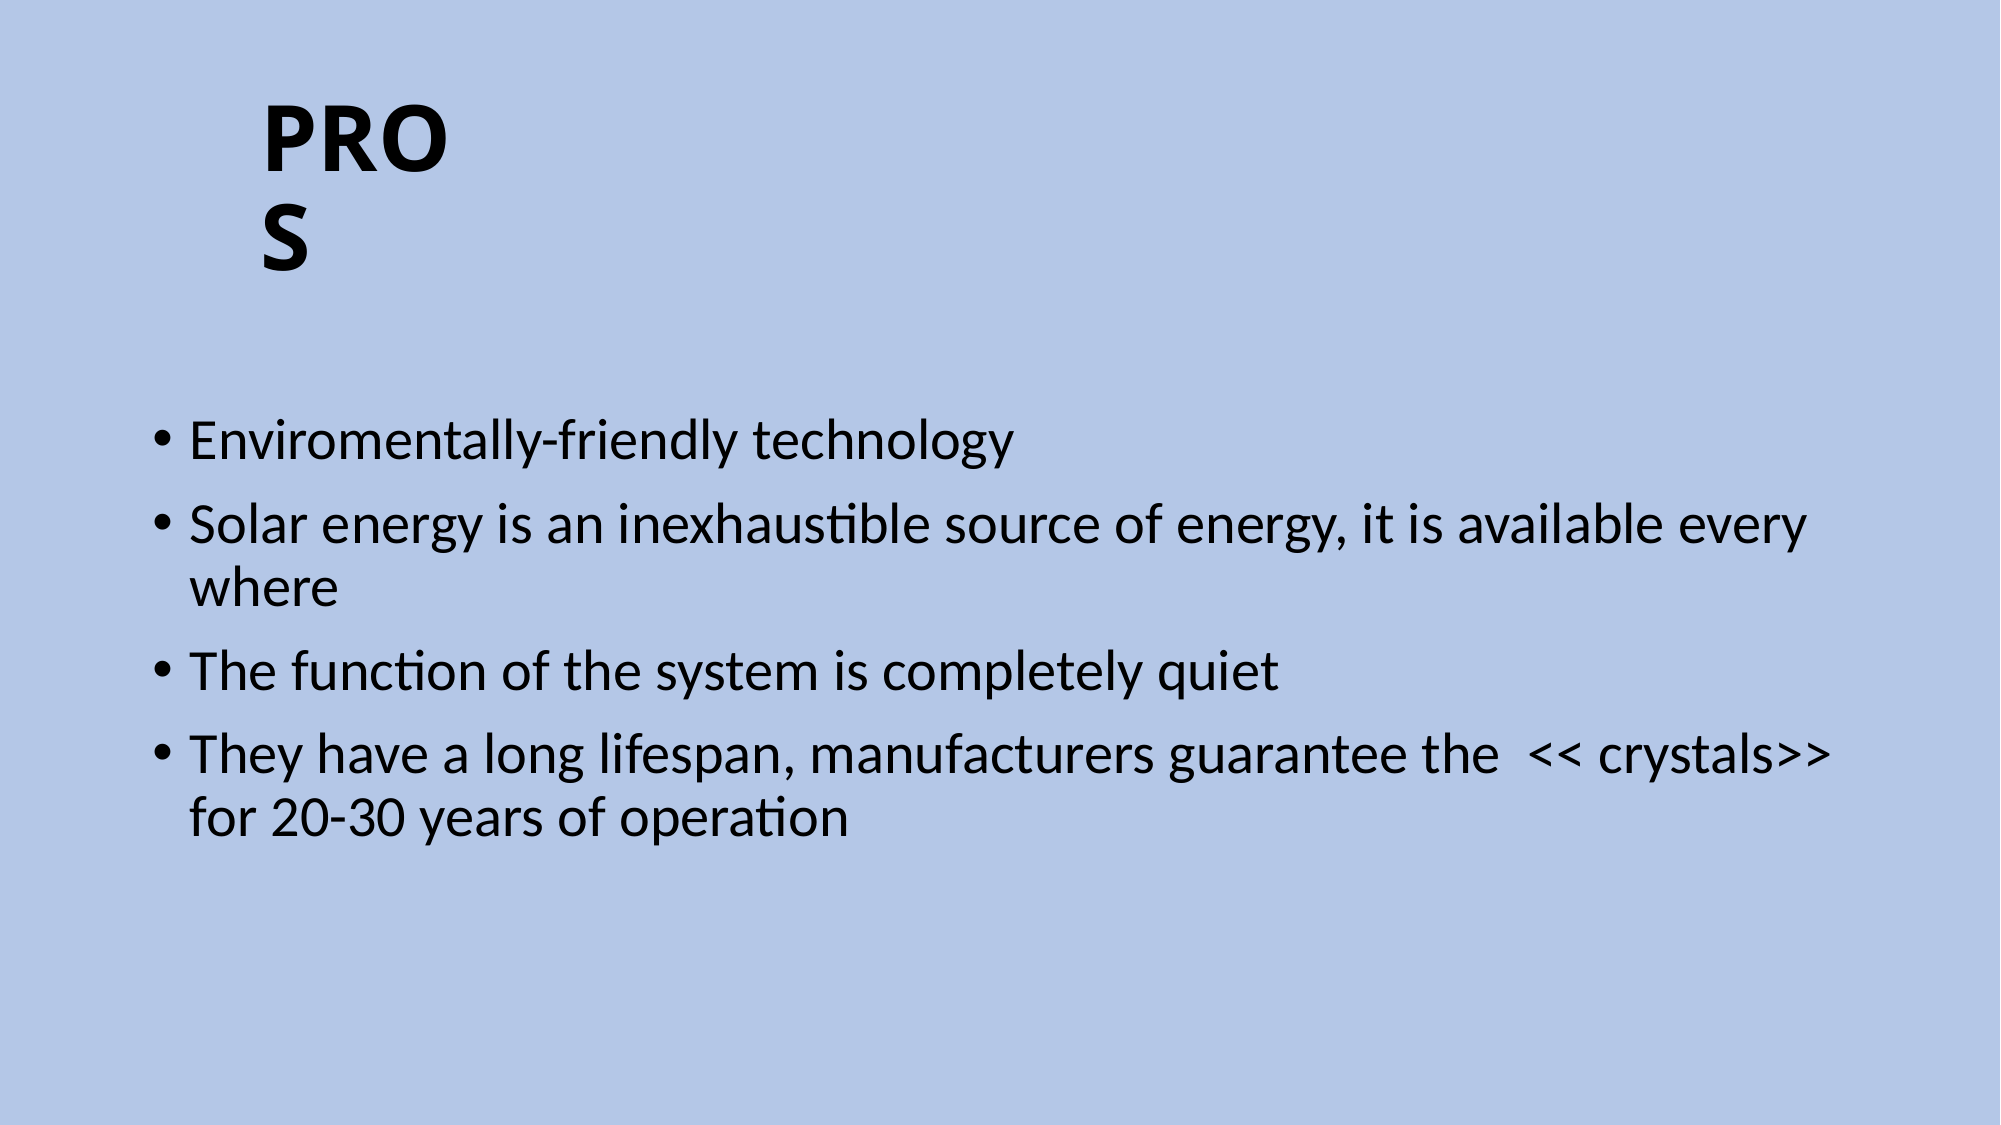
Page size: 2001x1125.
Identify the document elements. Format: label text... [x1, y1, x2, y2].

title PROS [245, 82, 500, 300]
list Enviromentally-friendly technology Solar energy is an inexhaustible source of energy, it is available everywhere The function of the system is completely quiet They have a long lifespan, manufacturers guarantee the << crystals>> for 20-30 years of operation [137, 311, 1863, 946]
